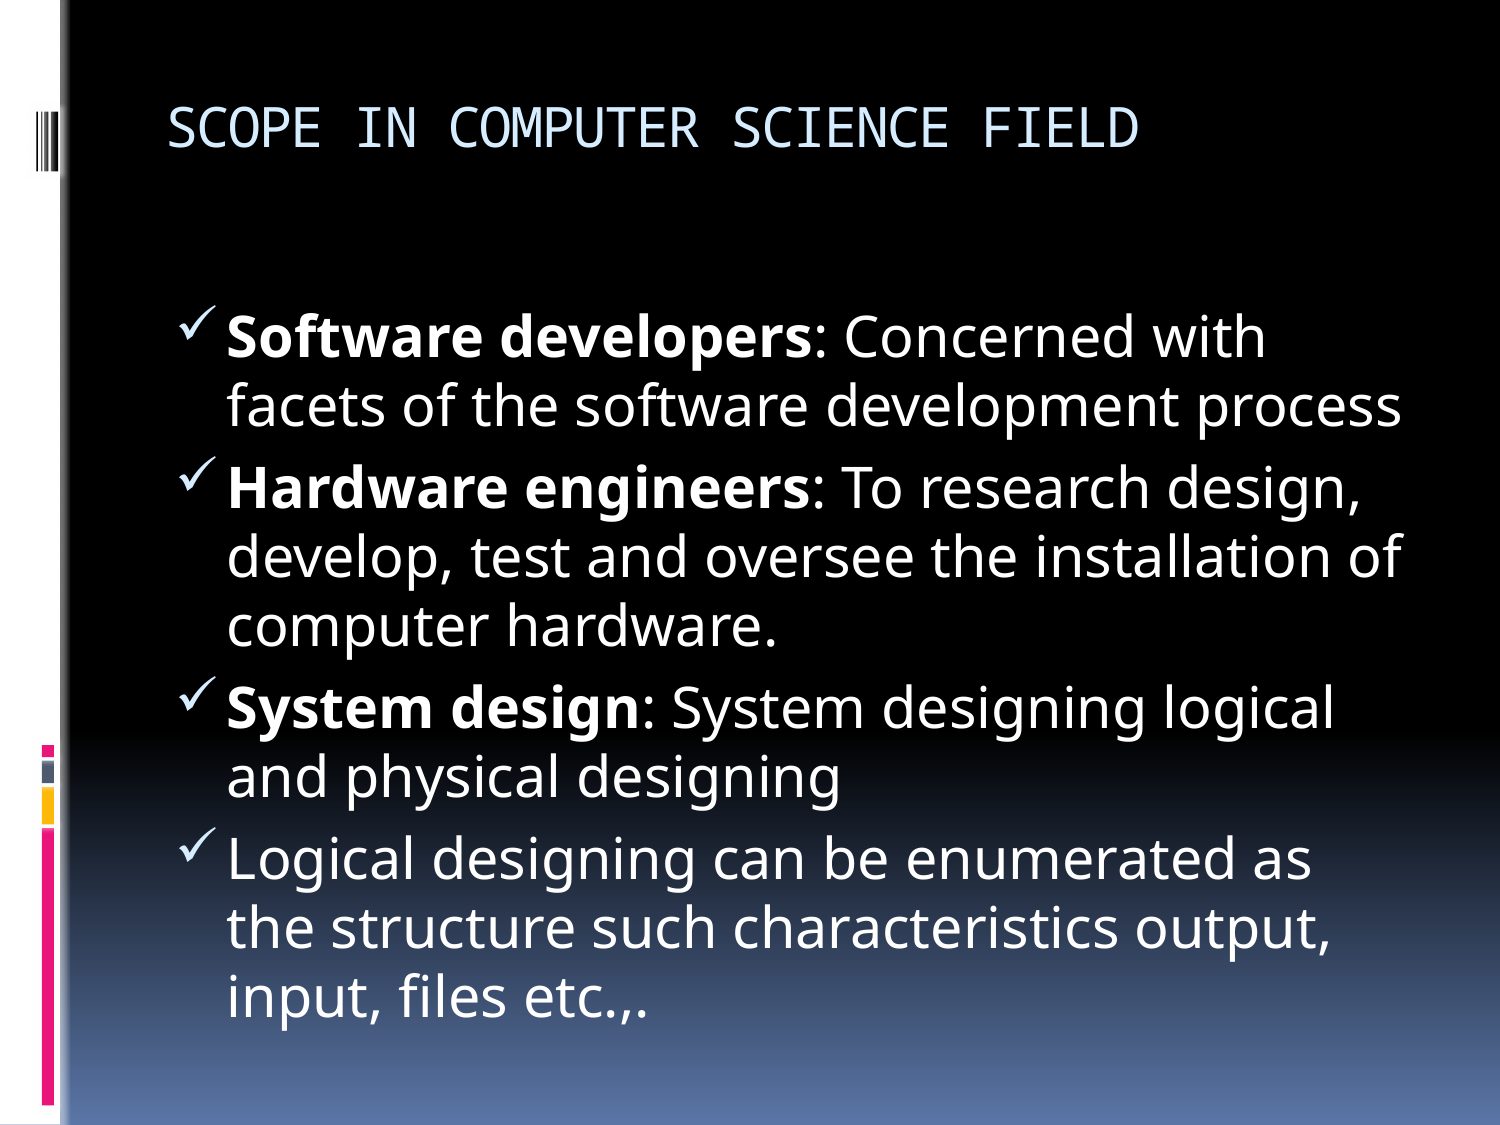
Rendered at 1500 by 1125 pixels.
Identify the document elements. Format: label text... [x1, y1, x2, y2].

title SCOPE IN COMPUTER SCIENCE FIELD [150, 83, 1425, 234]
list Software developers: Concerned with facets of the software development process Hardware engineers: To research design, develop, test and oversee the installation of computer hardware. System design: System designing logical and physical designing Logical designing can be enumerated as the structure such characteristics output, input, files etc.,. [150, 292, 1425, 1043]
